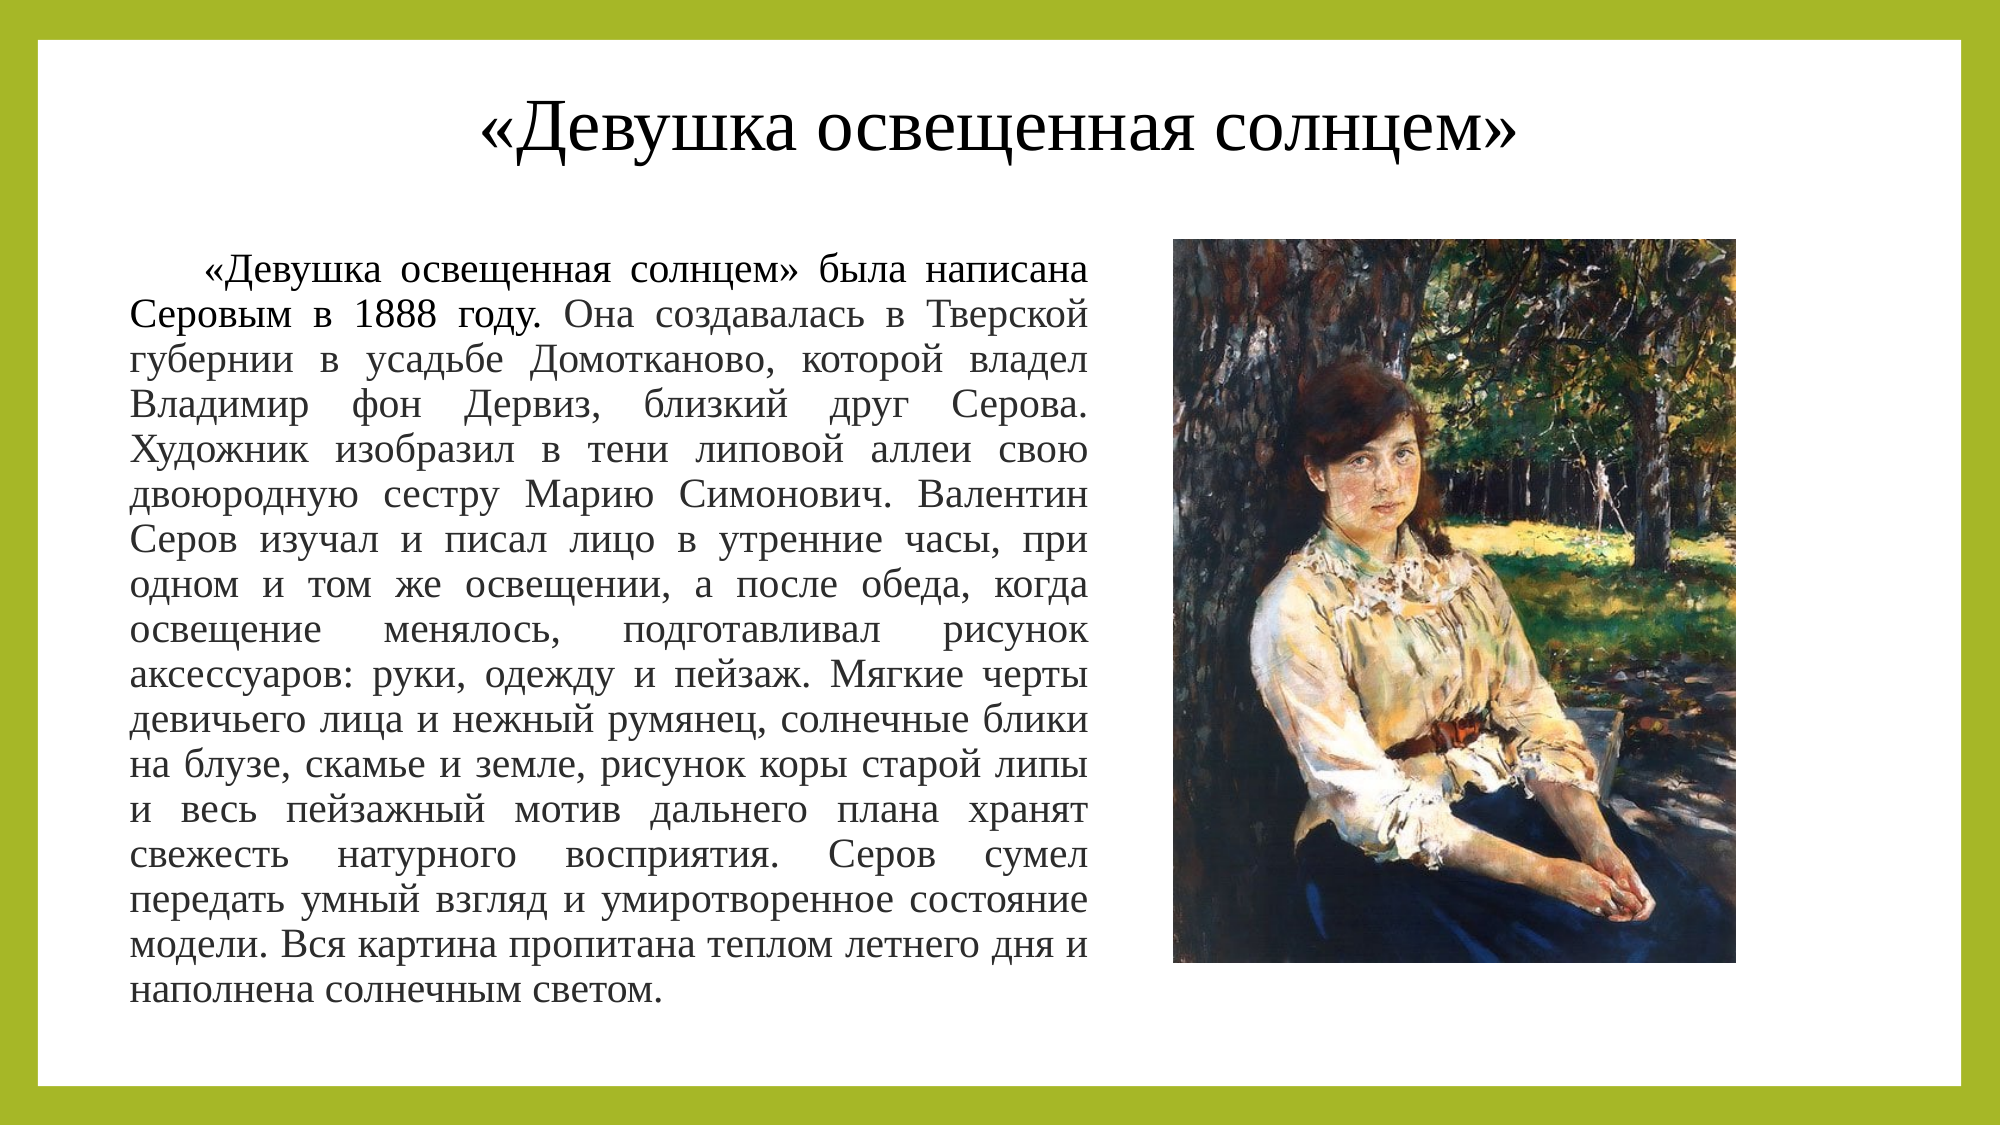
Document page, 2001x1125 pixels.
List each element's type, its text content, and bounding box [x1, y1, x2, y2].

list «Девушка освещенная солнцем» была написана Серовым в 1888 году. Она создавалась в Тверской губернии в усадьбе Домотканово, которой владел Владимир фон Дервиз, близкий друг Серова. Художник изобразил в тени липовой аллеи свою двоюродную сестру Марию Симонович. Валентин Серов изучал и писал лицо в утренние часы, при одном и том же освещении, а после обеда, когда освещение менялось, подготавливал рисунок аксессуаров: руки, одежду и пейзаж. Мягкие черты девичьего лица и нежный румянец, солнечные блики на блузе, скамье и земле, рисунок коры старой липы и весь пейзажный мотив дальнего плана хранят свежесть натурного восприятия. Серов сумел передать умный взгляд и умиротворенное состояние модели. Вся картина пропитана теплом летнего дня и наполнена солнечным светом. [114, 239, 1104, 892]
title «Девушка освещенная солнцем» [137, 59, 1863, 193]
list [1172, 238, 1737, 963]
